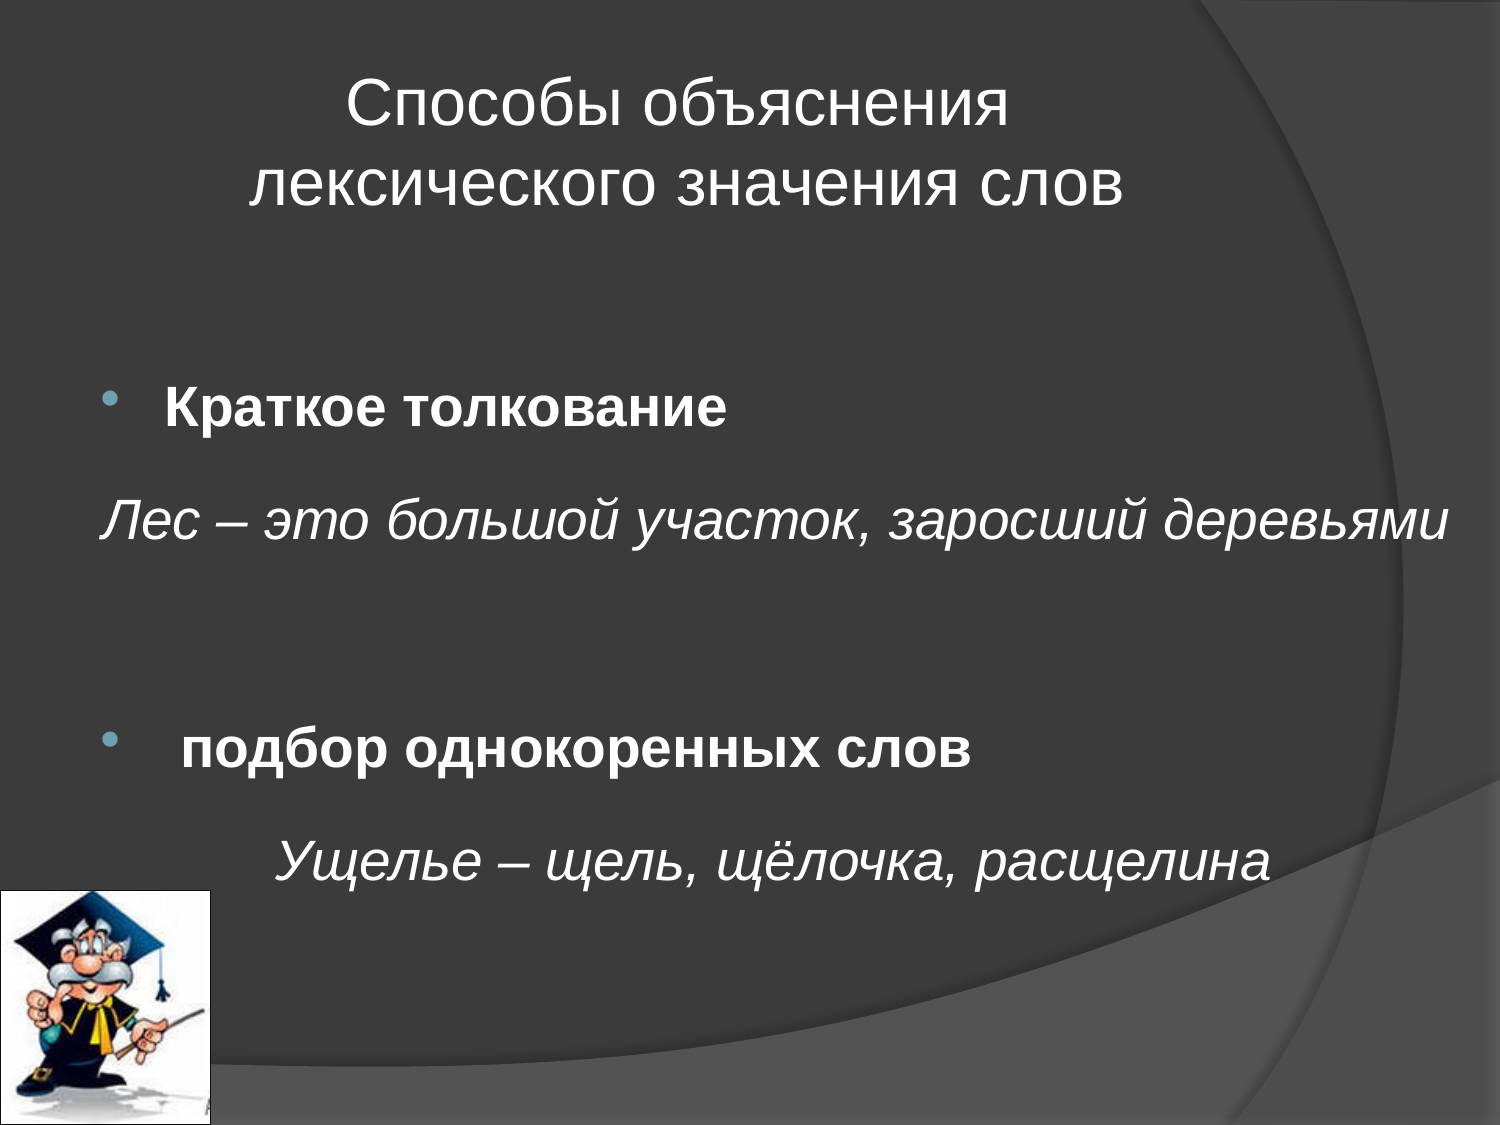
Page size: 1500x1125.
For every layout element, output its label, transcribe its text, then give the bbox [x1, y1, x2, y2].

title Способы объяснения лексического значения слов [75, 45, 1300, 233]
picture [0, 890, 212, 1125]
table_cell и [82, 888, 215, 998]
list Краткое толкование Лес – это большой участок, заросший деревьями подбор однокоренных слов Ущелье – щель, щёлочка, расщелина [82, 328, 1475, 998]
